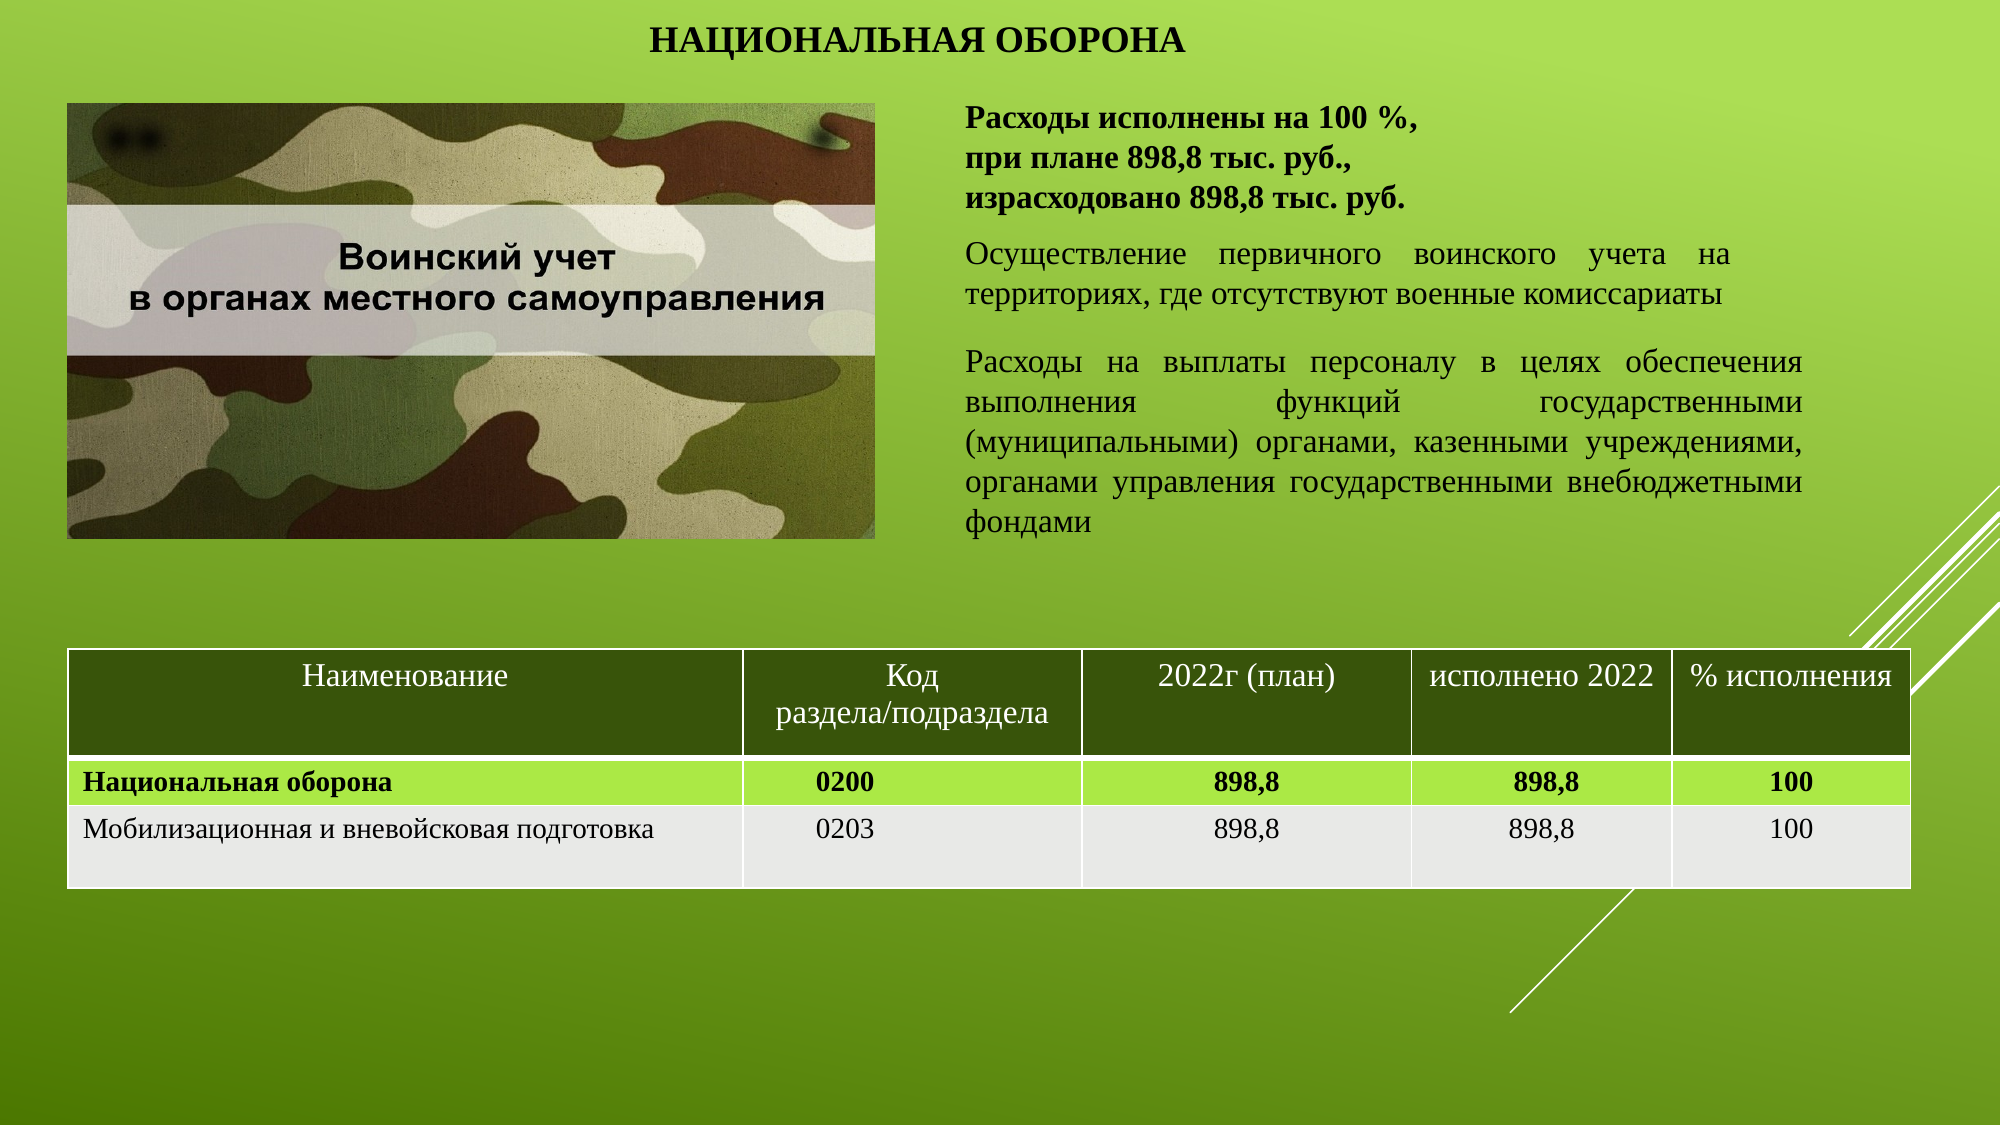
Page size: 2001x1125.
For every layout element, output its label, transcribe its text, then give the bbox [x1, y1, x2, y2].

table_cell 898,8 [1412, 761, 1671, 805]
table_header исполнено 2022 [1412, 650, 1671, 755]
table_cell 100 [1673, 761, 1910, 805]
text_box Расходы исполнены на 100 %, при плане 898,8 тыс. руб., израсходовано 898,8 тыс. руб. [950, 87, 1440, 223]
text_box НАЦИОНАЛЬНАЯ ОБОРОНА [366, 7, 1479, 68]
table_cell 898,8 [1083, 761, 1411, 805]
table_header Наименование [69, 650, 742, 755]
table_header Код раздела/подраздела [744, 650, 1081, 755]
table_header % исполнения [1673, 650, 1910, 755]
table_cell Мобилизационная и вневойсковая подготовка [69, 806, 742, 887]
table_header 2022г (план) [1083, 650, 1411, 755]
table_cell 898,8 [1083, 806, 1411, 887]
text_box Осуществление первичного воинского учета на территориях, где отсутствуют военные комиссариаты [950, 223, 1747, 319]
table_cell Национальная оборона [69, 761, 742, 805]
table_cell 0200 [744, 761, 1081, 805]
picture [67, 103, 875, 539]
table_cell 0203 [744, 806, 1081, 887]
table_cell 898,8 [1412, 806, 1671, 887]
table_cell 100 [1673, 806, 1910, 887]
text_box Расходы на выплаты персоналу в целях обеспечения выполнения функций государственными (муниципальными) органами, казенными учреждениями, органами управления государственными внебюджетными фондами [950, 332, 1819, 547]
